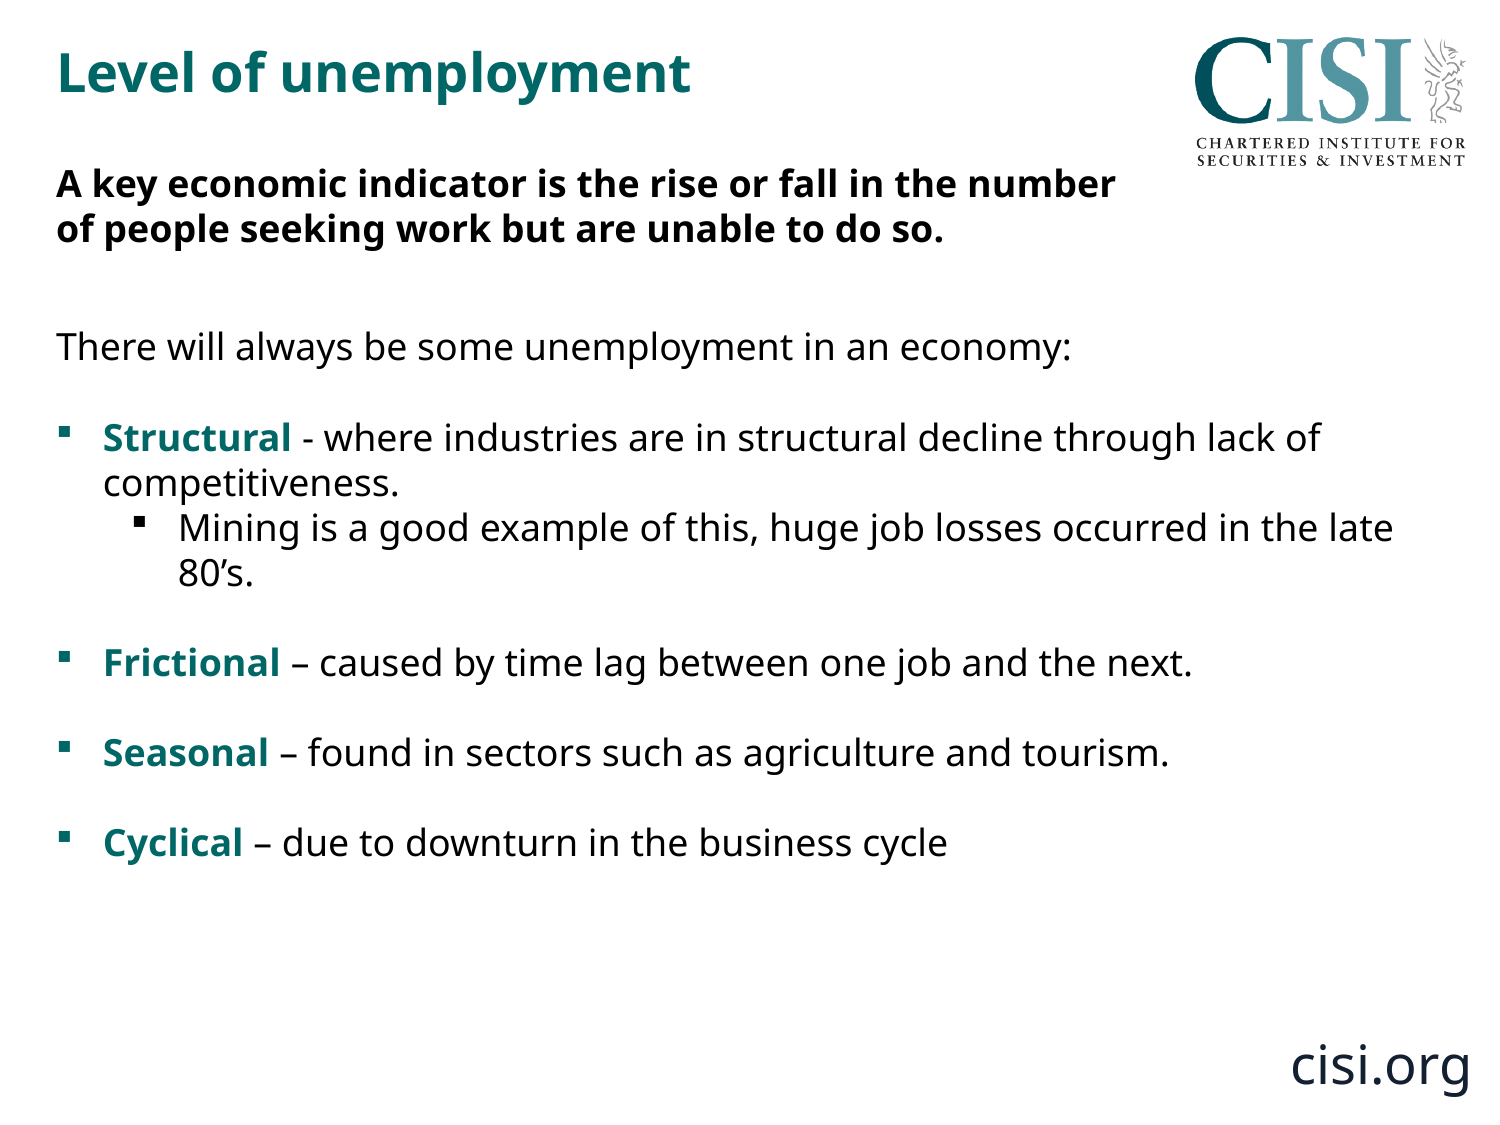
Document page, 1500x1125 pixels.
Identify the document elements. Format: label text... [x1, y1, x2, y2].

picture [1195, 31, 1473, 166]
text_box There will always be some unemployment in an economy: [41, 315, 1247, 376]
title Level of unemployment [41, 30, 1164, 112]
text_box A key economic indicator is the rise or fall in the number of people seeking work but are unable to do so. [41, 152, 1164, 258]
text_box Structural - where industries are in structural decline through lack of competitiveness. Mining is a good example of this, huge job losses occurred in the late 80’s. Frictional – caused by time lag between one job and the next. Seasonal – found in sectors such as agriculture and tourism. Cyclical – due to downturn in the business cycle [41, 406, 1441, 872]
